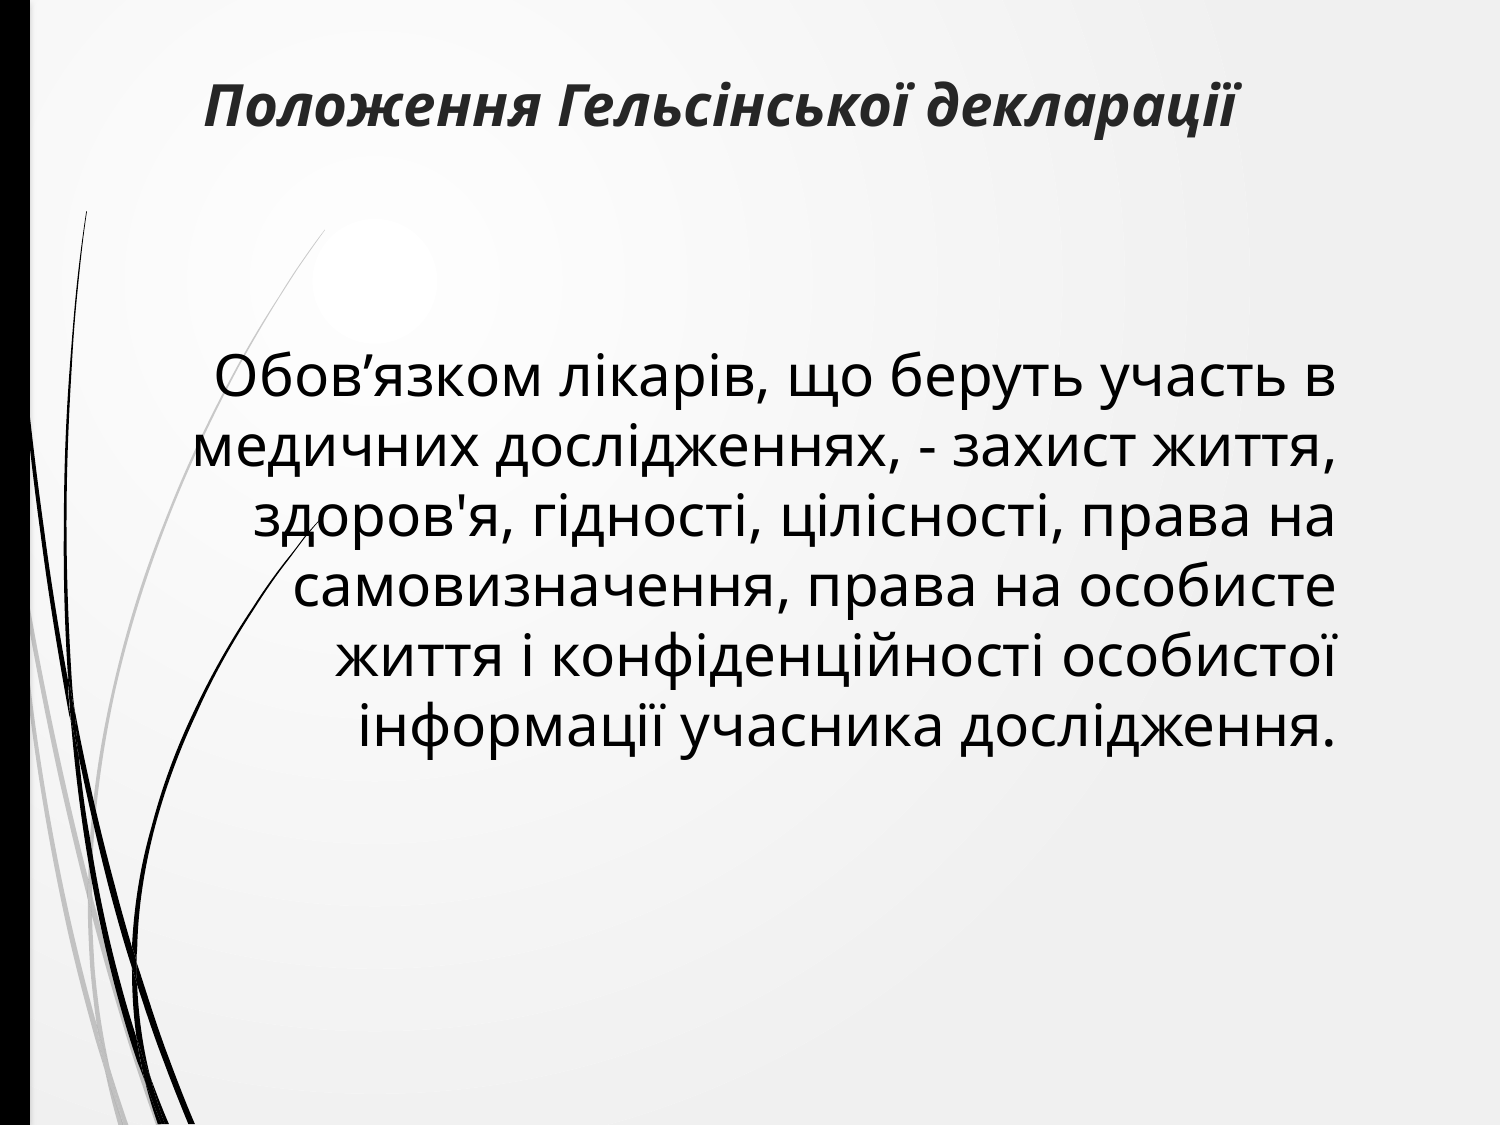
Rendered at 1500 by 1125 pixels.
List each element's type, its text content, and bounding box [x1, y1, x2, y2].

title Положення Гельсінської декларації [188, 35, 1468, 275]
list Обов’язком лікарів, що беруть участь в медичних дослідженнях, - захист життя, здоров'я, гідності, цілісності, права на самовизначення, права на особисте життя і конфіденційності особистої інформації учасника дослідження. [135, 331, 1353, 1006]
